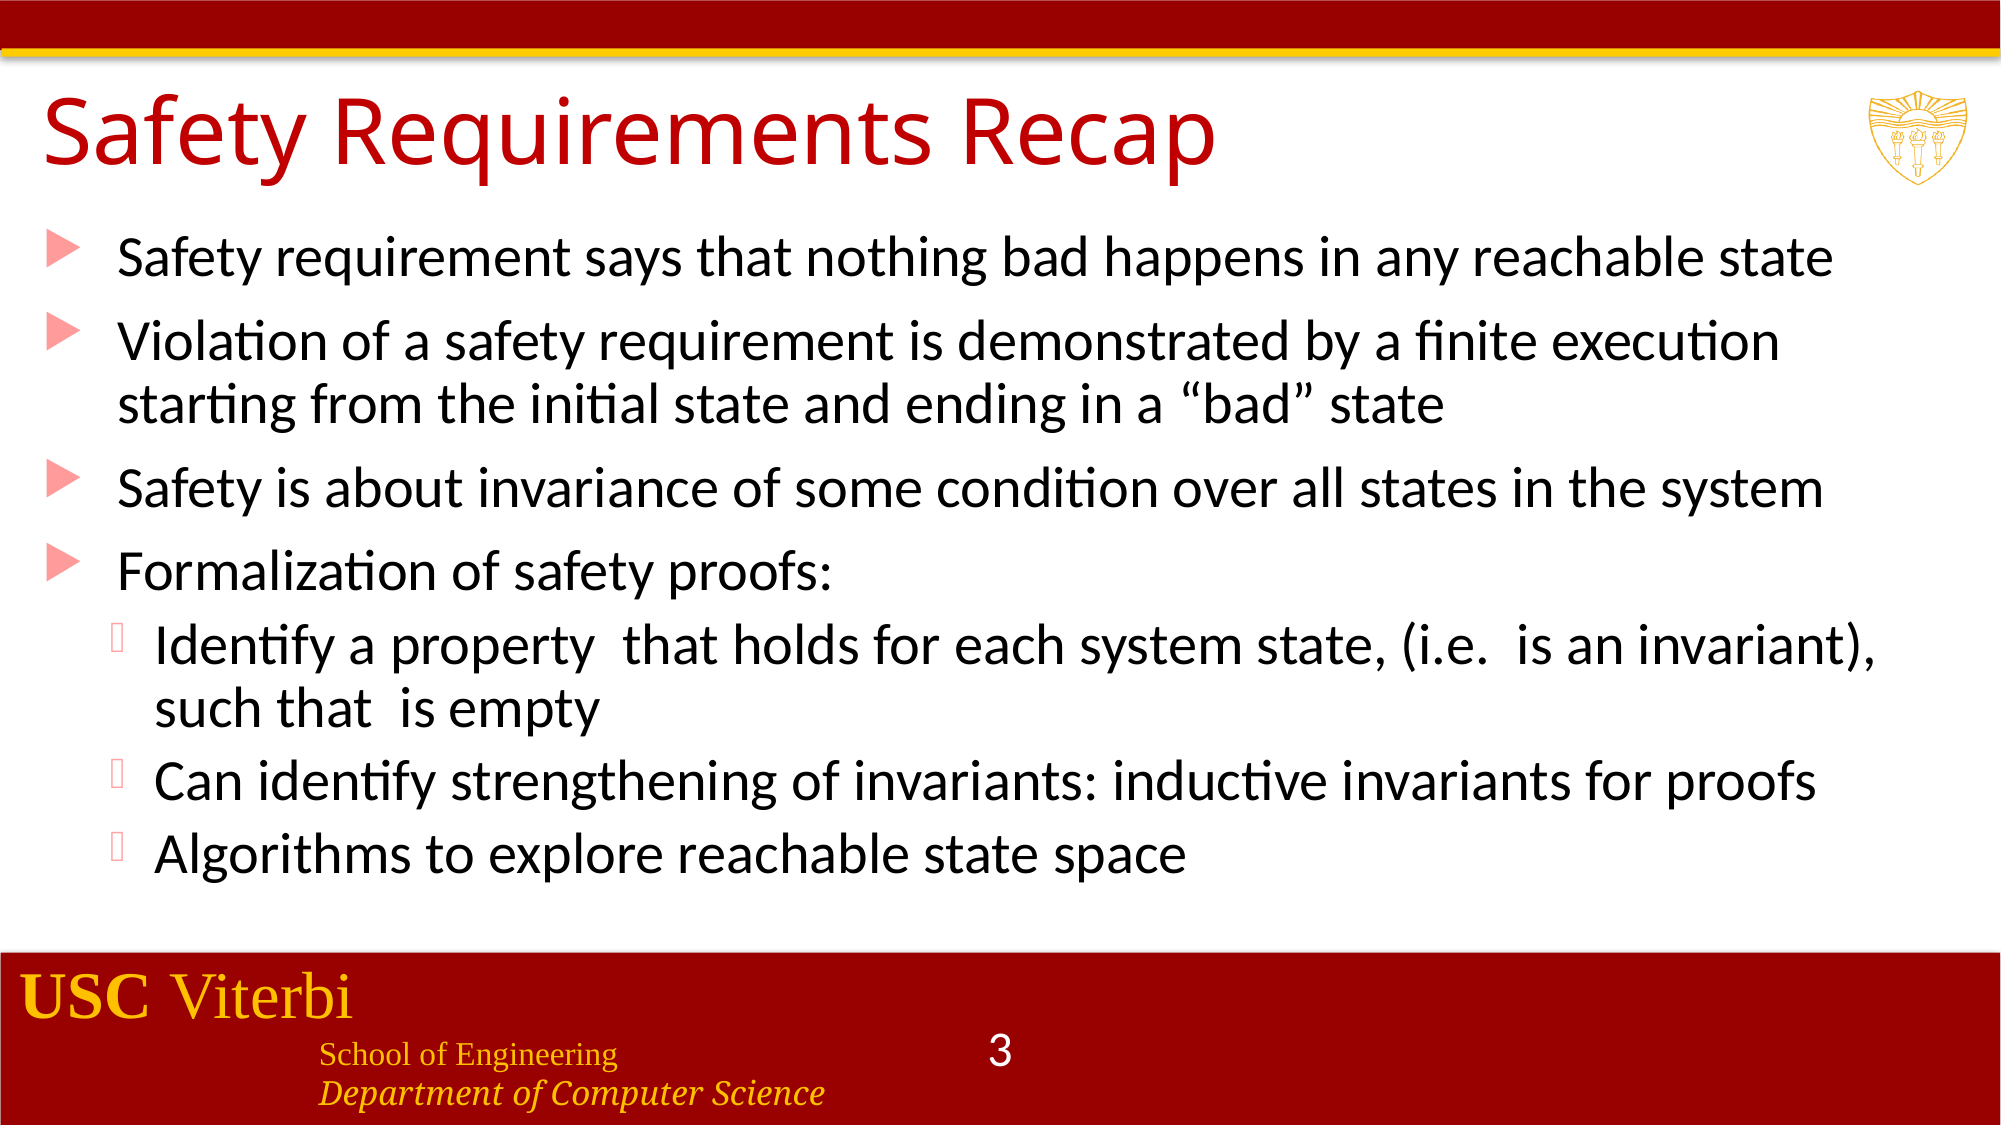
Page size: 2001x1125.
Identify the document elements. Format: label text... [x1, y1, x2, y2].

slide_number 3 [774, 1016, 1225, 1077]
picture [1836, 76, 2000, 199]
title Safety Requirements Recap [27, 70, 1819, 199]
